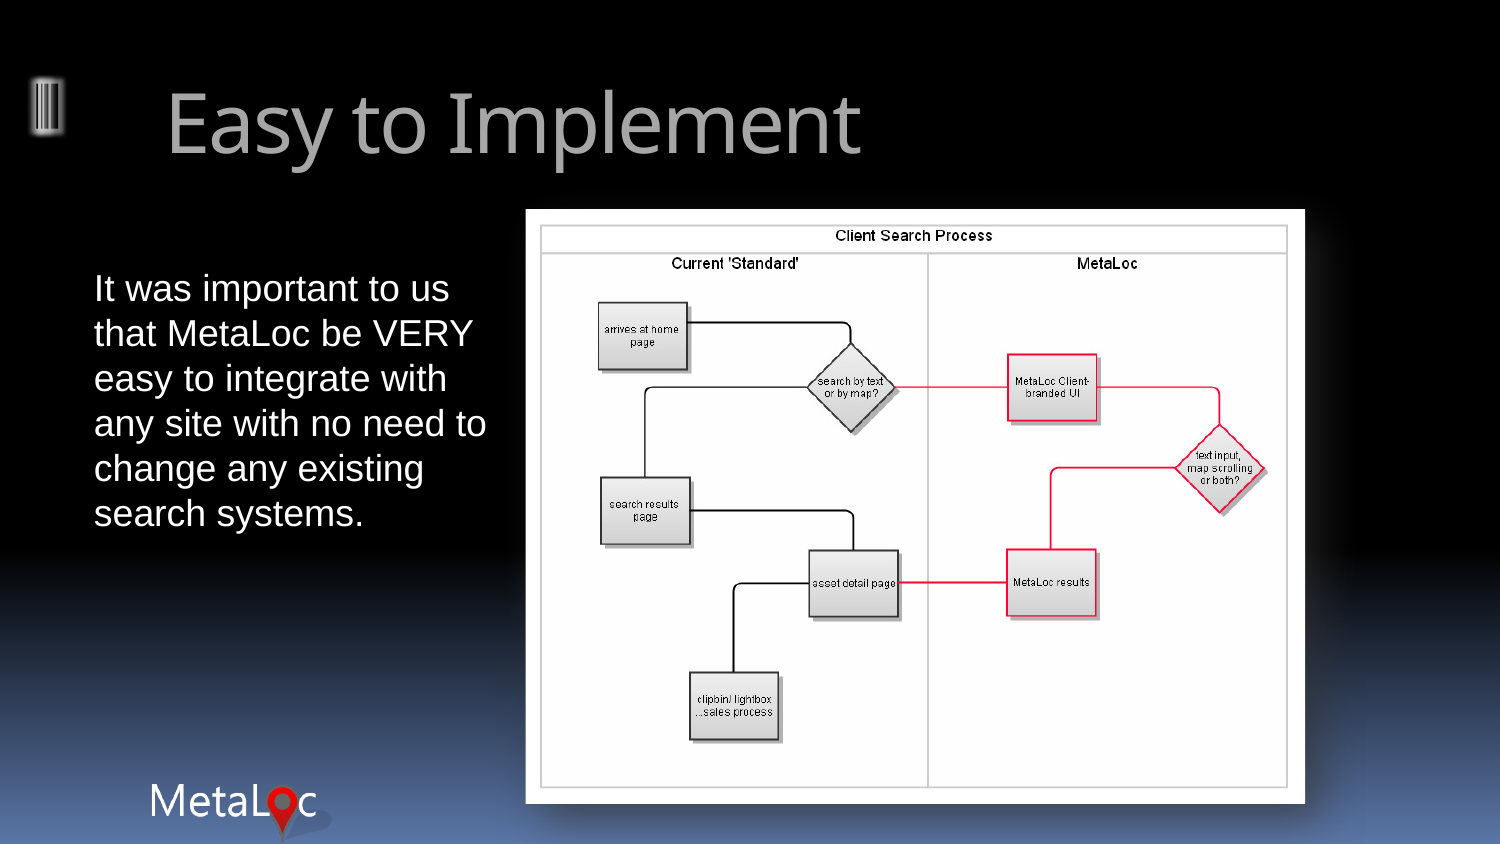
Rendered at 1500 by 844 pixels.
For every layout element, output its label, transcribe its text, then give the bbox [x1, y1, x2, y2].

text_box It was important to us that MetaLoc be VERY easy to integrate with any site with no need to change any existing search systems. [79, 256, 503, 542]
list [525, 208, 1306, 804]
picture [147, 777, 332, 844]
title Easy to Implement [150, 63, 1425, 176]
